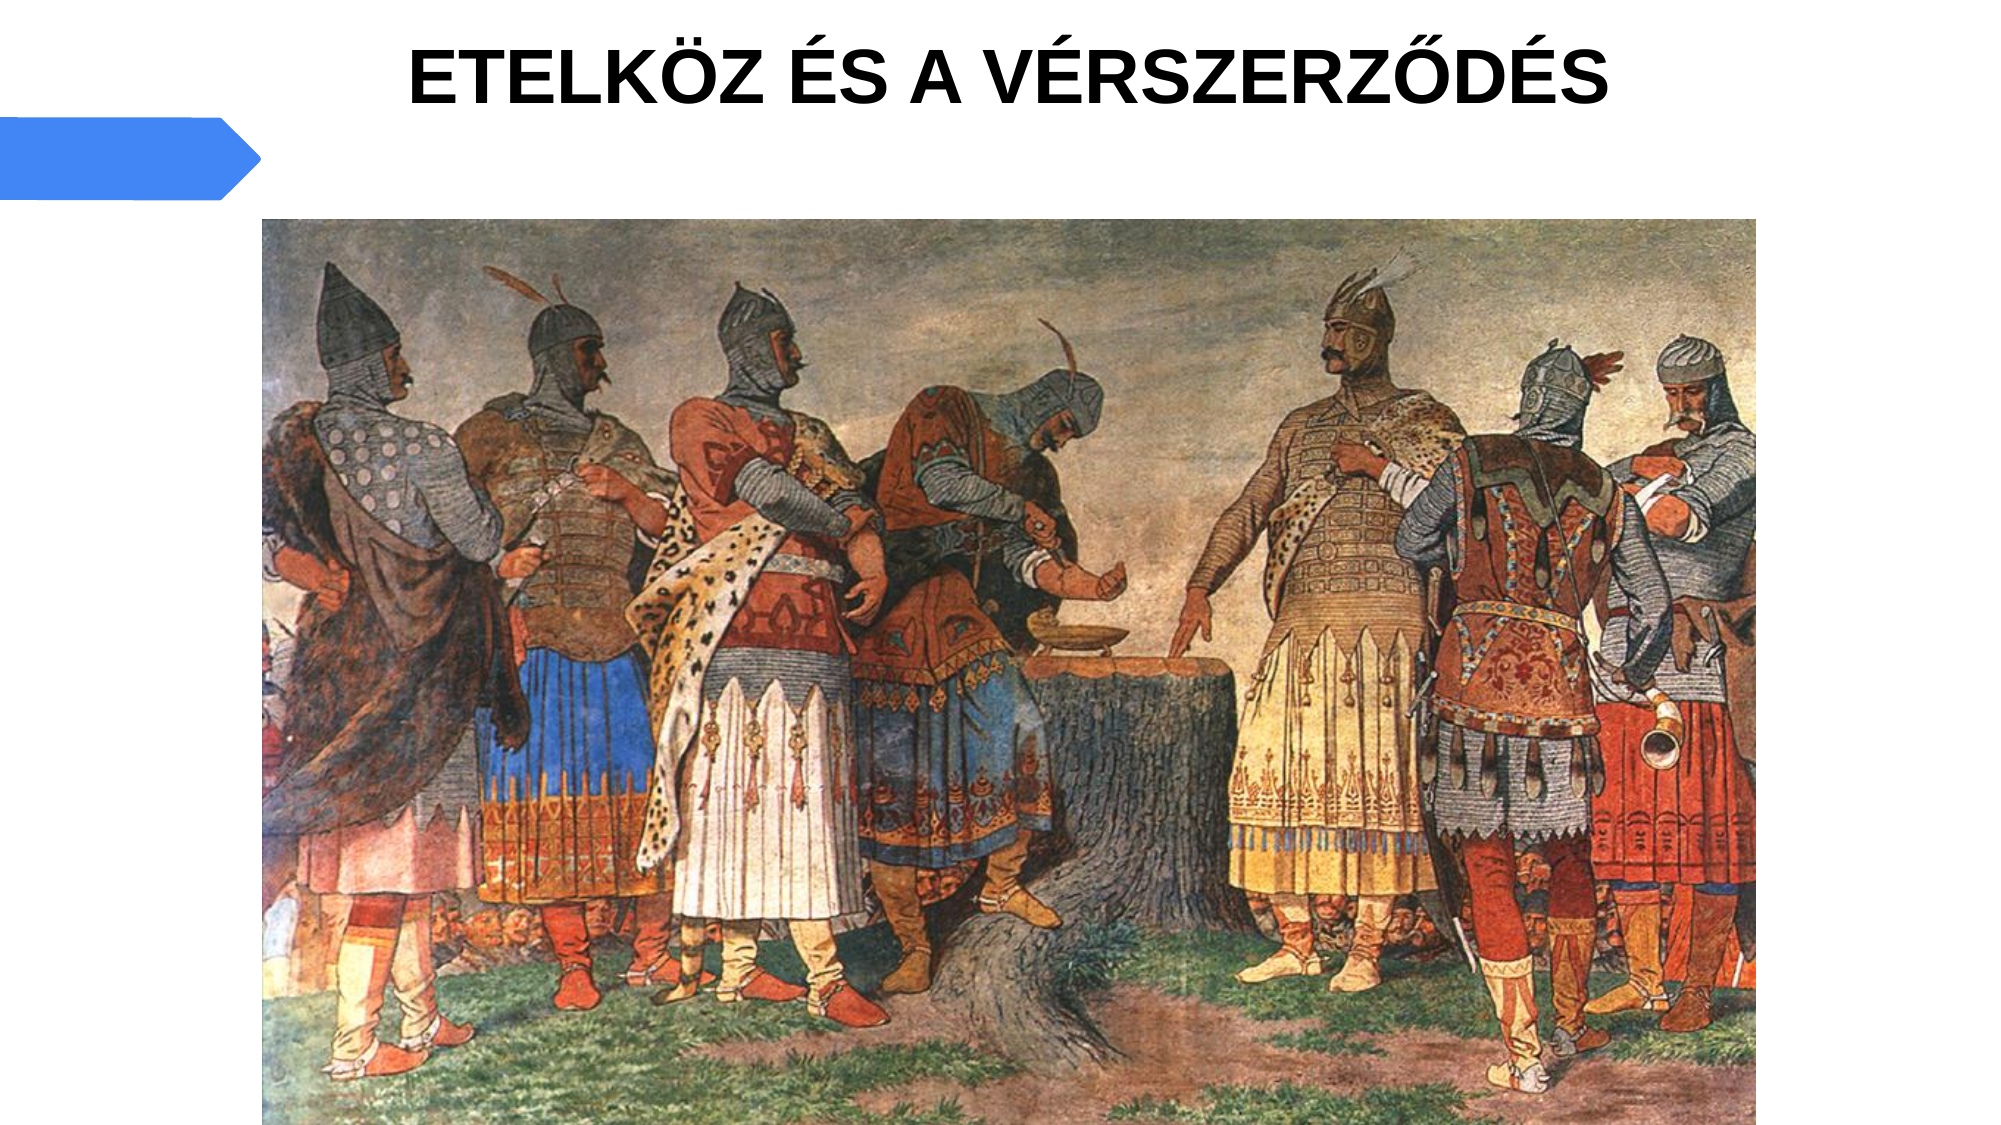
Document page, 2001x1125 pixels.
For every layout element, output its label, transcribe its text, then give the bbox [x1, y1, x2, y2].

title ETELKÖZ ÉS A VÉRSZERZŐDÉS [278, 18, 1741, 218]
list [262, 219, 1756, 1125]
